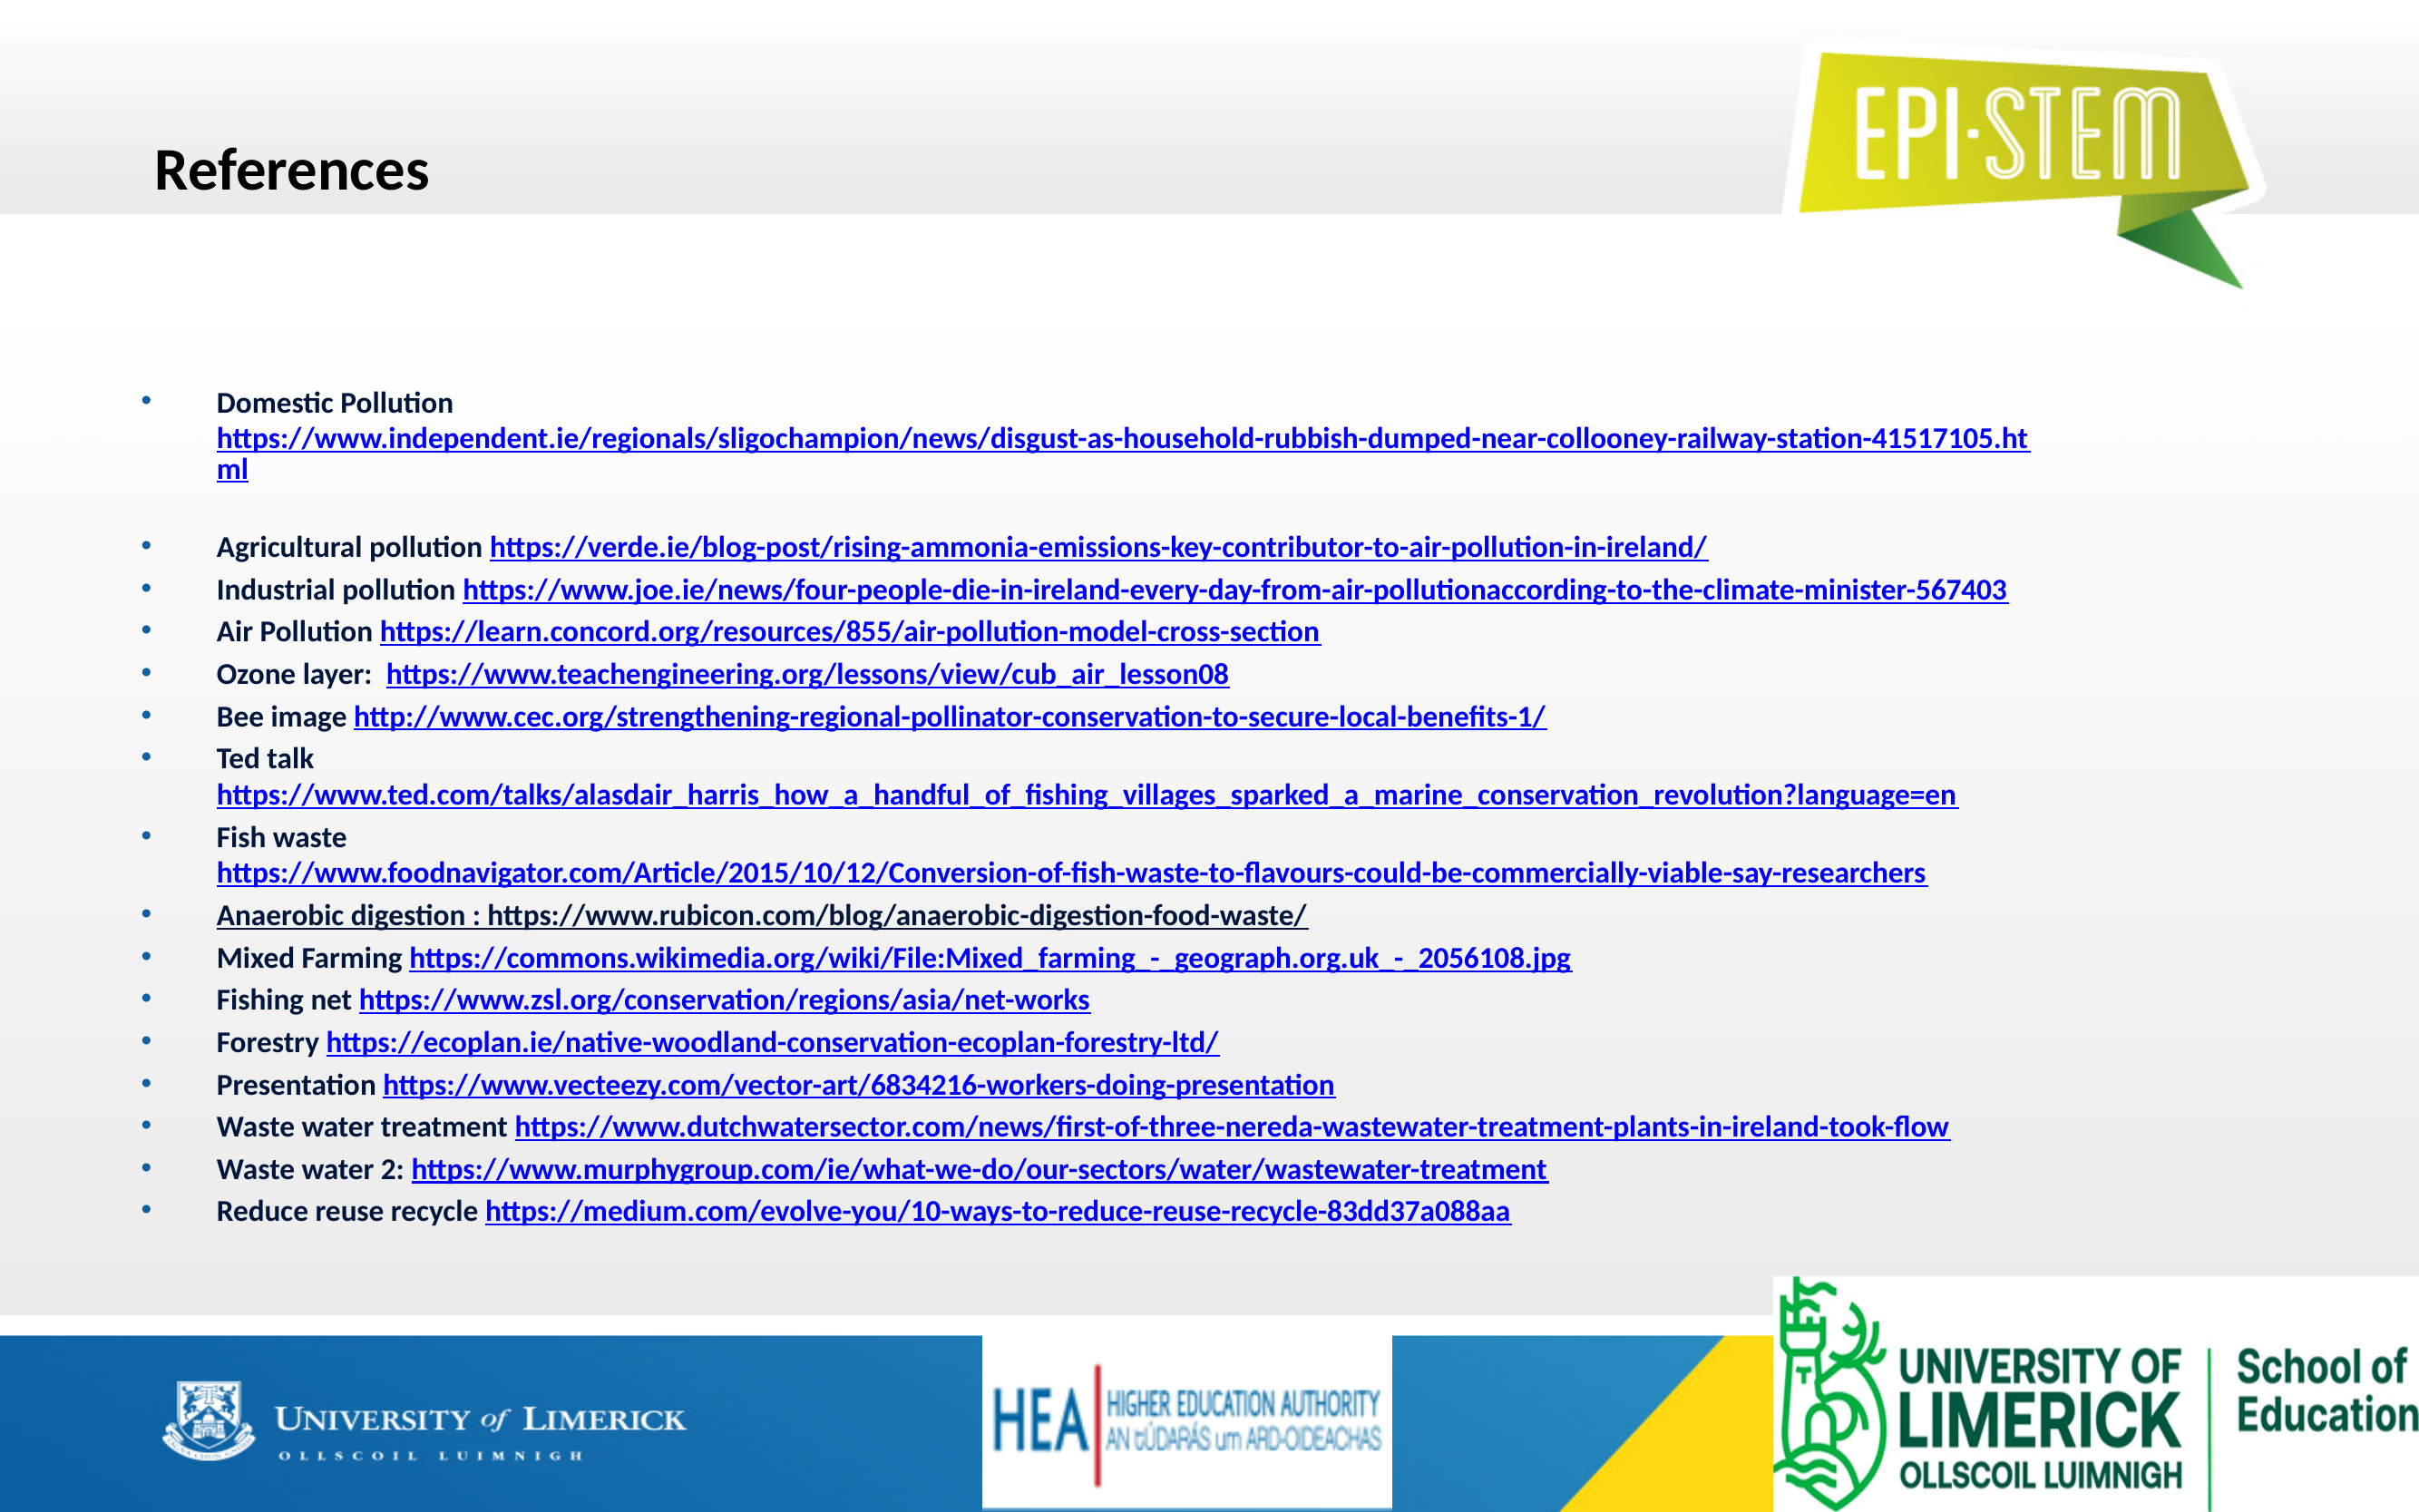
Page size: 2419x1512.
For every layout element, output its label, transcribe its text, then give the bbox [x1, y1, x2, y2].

picture [0, 0, 2419, 1512]
title References [141, 50, 1774, 225]
list Domestic Pollution https://www.independent.ie/regionals/sligochampion/news/disgust-as-household-rubbish-dumped-near-collooney-railway-station-41517105.html Agricultural pollution https://verde.ie/blog-post/rising-ammonia-emissions-key-contributor-to-air-pollution-in-ireland/ Industrial pollution https://www.joe.ie/news/four-people-die-in-ireland-every-day-from-air-pollutionaccording-to-the-climate-minister-567403 Air Pollution https://learn.concord.org/resources/855/air-pollution-model-cross-section Ozone layer: https://www.teachengineering.org/lessons/view/cub_air_lesson08 Bee image http://www.cec.org/strengthening-regional-pollinator-conservation-to-secure-local-benefits-1/ Ted talk https://www.ted.com/talks/alasdair_harris_how_a_handful_of_fishing_villages_sparked_a_marine_conservation_revolution?language=en Fish waste https://www.foodnavigator.com/Article/2015/10/12/Conversion-of-fish-waste-to-flavours-could-be-commercially-viable-say-researchers Anaerobic digestion : https://www.rubicon.com/blog/anaerobic-digestion-food-waste/ Mixed Farming https://commons.wikimedia.org/wiki/File:Mixed_farming_-_geograph.org.uk_-_2056108.jpg Fishing net https://www.zsl.org/conservation/regions/asia/net-works Forestry https://ecoplan.ie/native-woodland-conservation-ecoplan-forestry-ltd/ Presentation https://www.vecteezy.com/vector-art/6834216-workers-doing-presentation Waste water treatment https://www.dutchwatersector.com/news/first-of-three-nereda-wastewater-treatment-plants-in-ireland-took-flow Waste water 2: https://www.murphygroup.com/ie/what-we-do/our-sectors/water/wastewater-treatment Reduce reuse recycle https://medium.com/evolve-you/10-ways-to-reduce-reuse-recycle-83dd37a088aa [141, 278, 2058, 1277]
